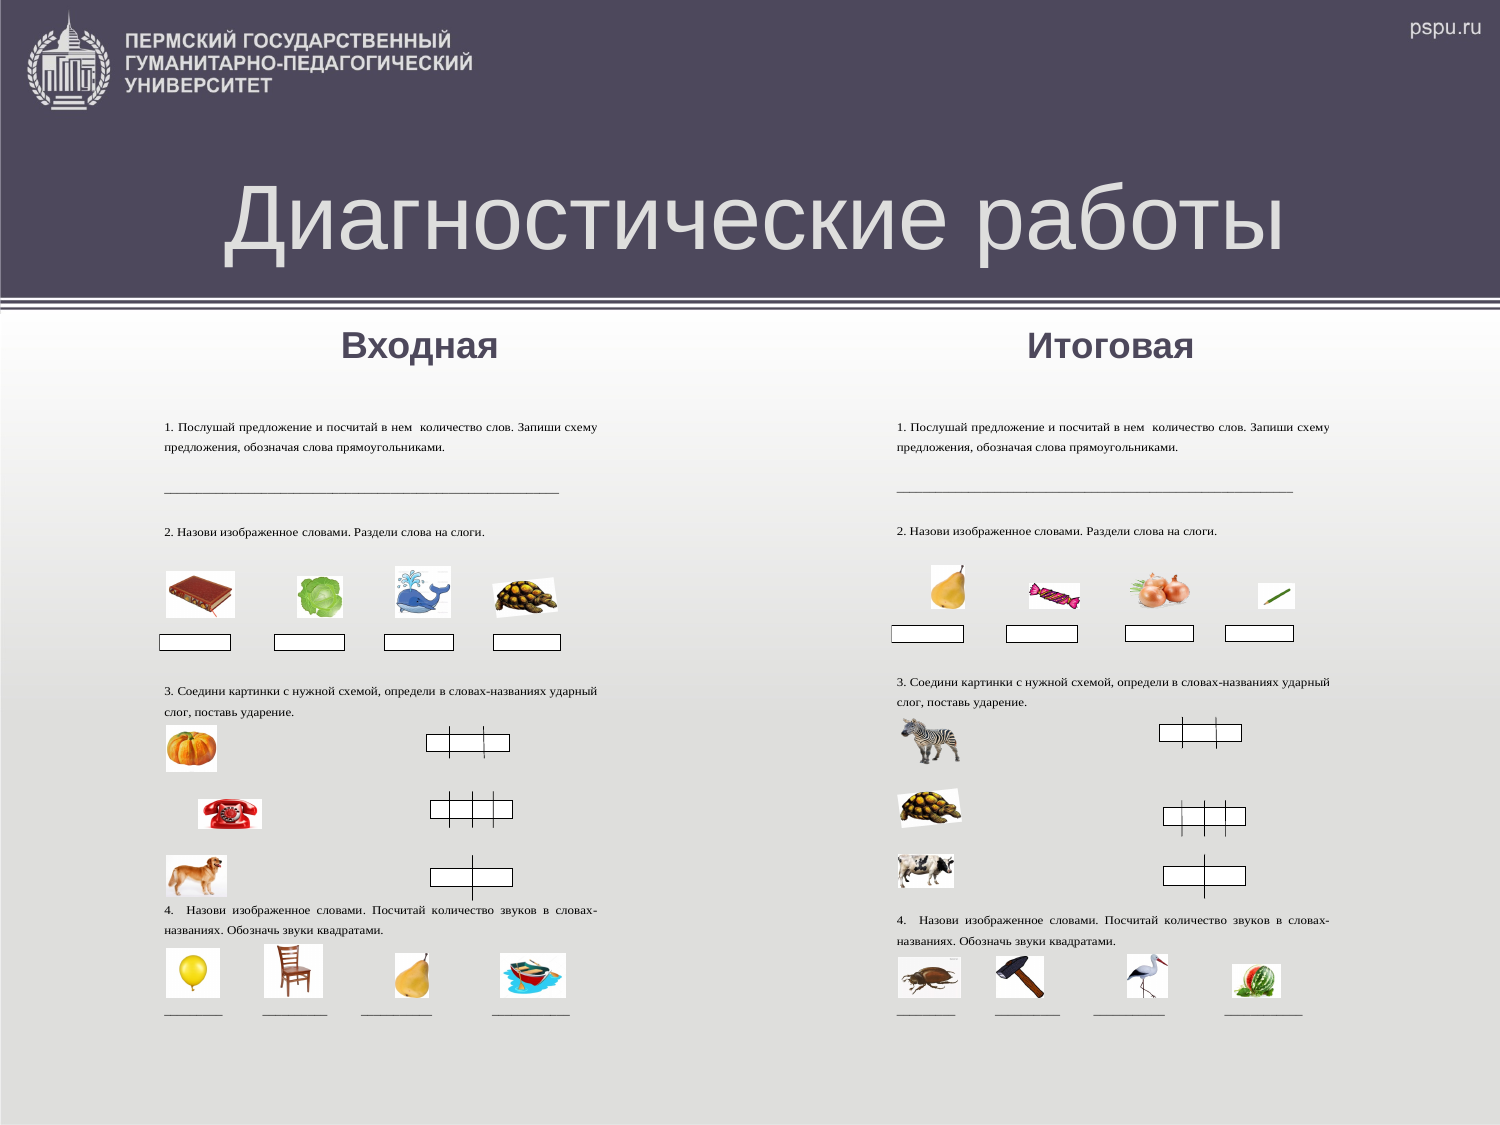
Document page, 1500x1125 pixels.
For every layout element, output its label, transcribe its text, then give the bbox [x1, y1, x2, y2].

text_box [159, 420, 597, 1024]
list Итоговая [797, 314, 1425, 374]
picture [0, 0, 1500, 1125]
title Диагностические работы [76, 125, 1436, 302]
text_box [891, 420, 1330, 1024]
list Входная [100, 314, 740, 374]
